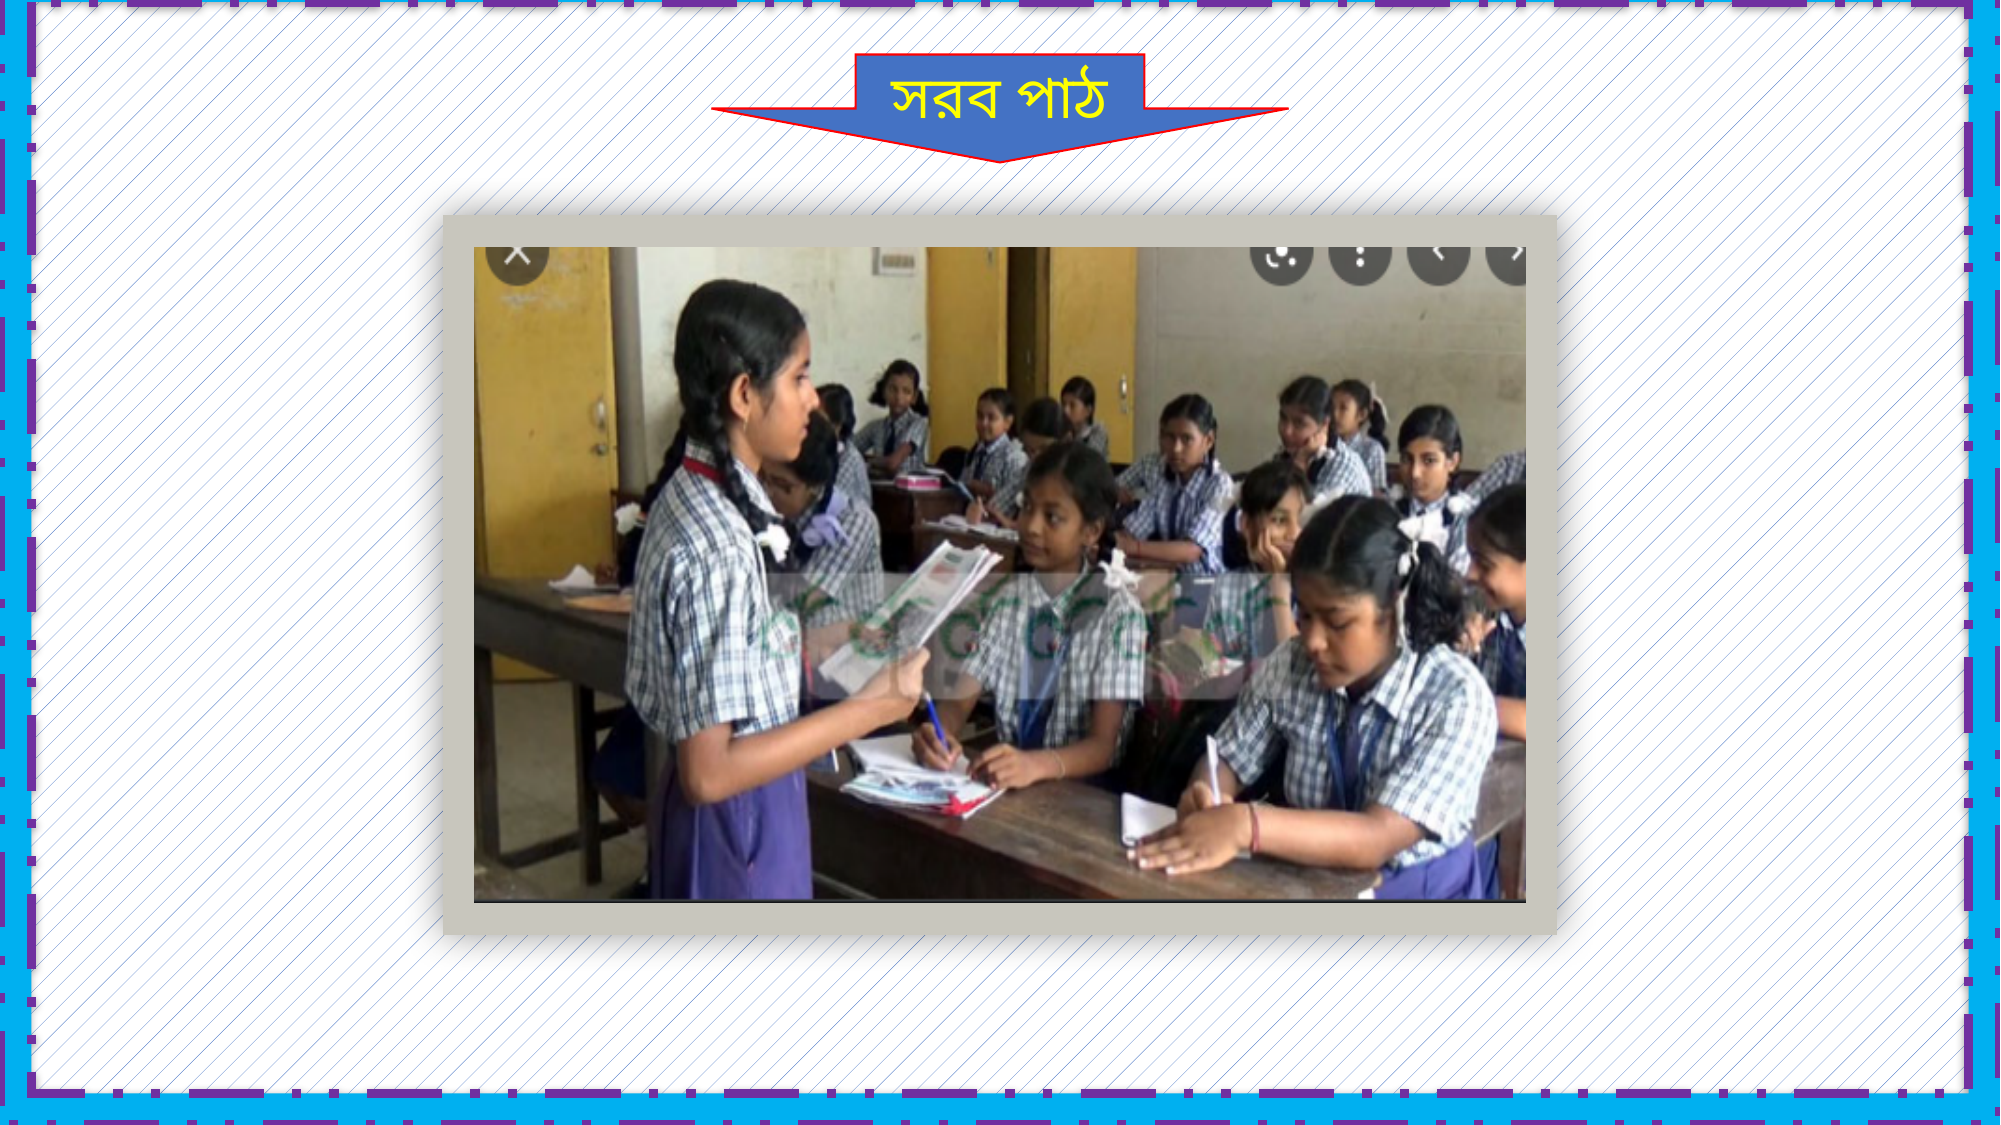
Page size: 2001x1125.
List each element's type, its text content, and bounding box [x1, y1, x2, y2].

picture [473, 246, 1527, 904]
text_box সরব পাঠ [711, 53, 1289, 164]
text_box [0, 0, 2000, 1125]
